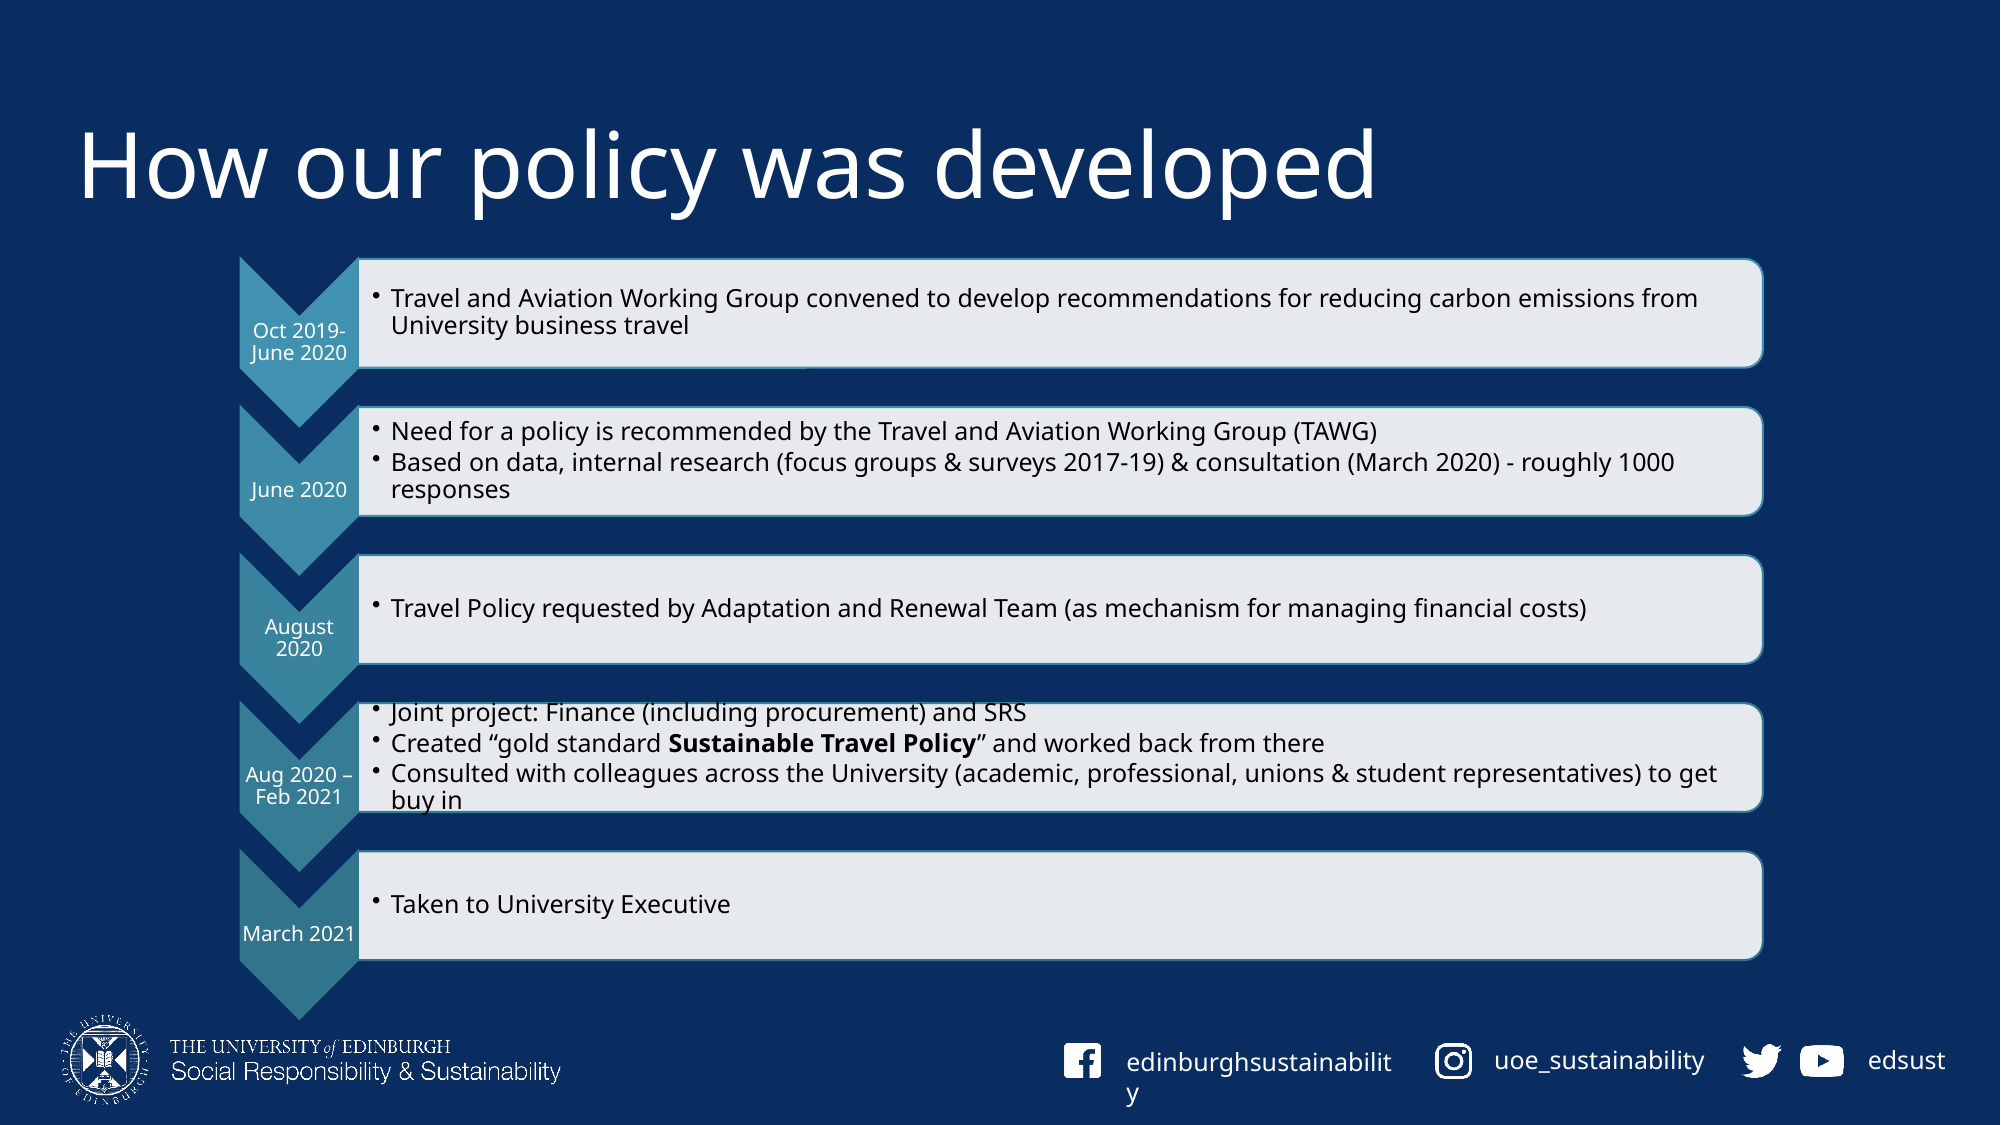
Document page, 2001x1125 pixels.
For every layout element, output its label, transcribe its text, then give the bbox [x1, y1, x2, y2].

title How our policy was developed [61, 59, 1943, 278]
picture [1800, 1045, 1844, 1077]
picture [1741, 1044, 1782, 1078]
picture [60, 1015, 561, 1105]
picture [1064, 1043, 1101, 1078]
picture [1435, 1043, 1472, 1079]
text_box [240, 258, 1763, 1019]
